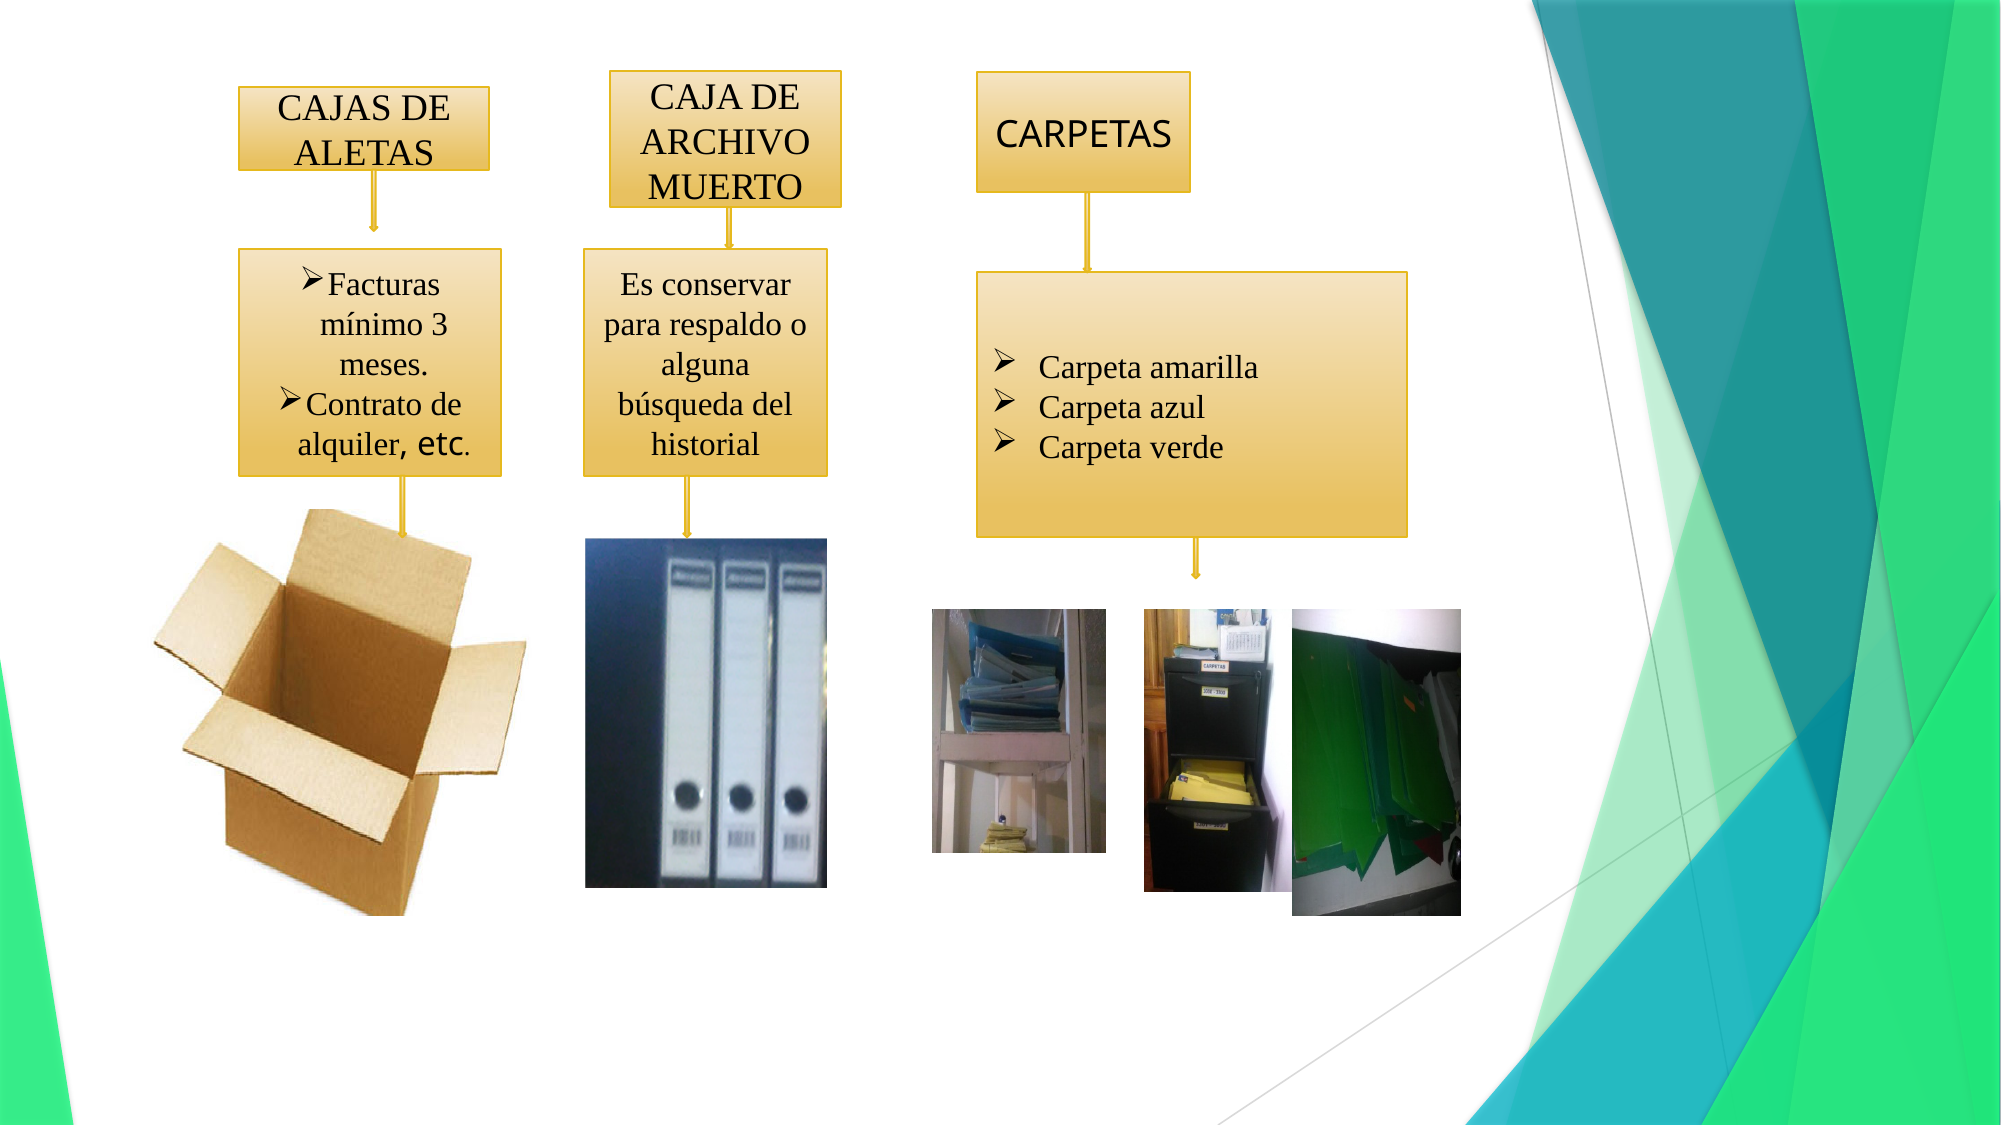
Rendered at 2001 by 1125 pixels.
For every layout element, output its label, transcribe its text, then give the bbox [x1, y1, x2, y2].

text_box [399, 474, 406, 508]
text_box [1082, 191, 1092, 274]
text_box [369, 168, 379, 232]
text_box Facturas mínimo 3 meses. Contrato de alquiler, etc. [238, 248, 502, 477]
text_box CARPETAS [976, 71, 1191, 193]
text_box [682, 474, 692, 536]
text_box CAJAS DE ALETAS [238, 86, 490, 171]
text_box CAJA DE ARCHIVO MUERTO [609, 70, 842, 208]
picture [931, 609, 1106, 853]
picture [583, 536, 828, 888]
text_box [724, 206, 734, 250]
text_box [1191, 536, 1201, 580]
text_box Es conservar para respaldo o alguna búsqueda del historial [583, 248, 828, 477]
picture [115, 508, 569, 916]
text_box Carpeta amarilla Carpeta azul Carpeta verde [976, 271, 1408, 538]
picture [1144, 609, 1461, 916]
